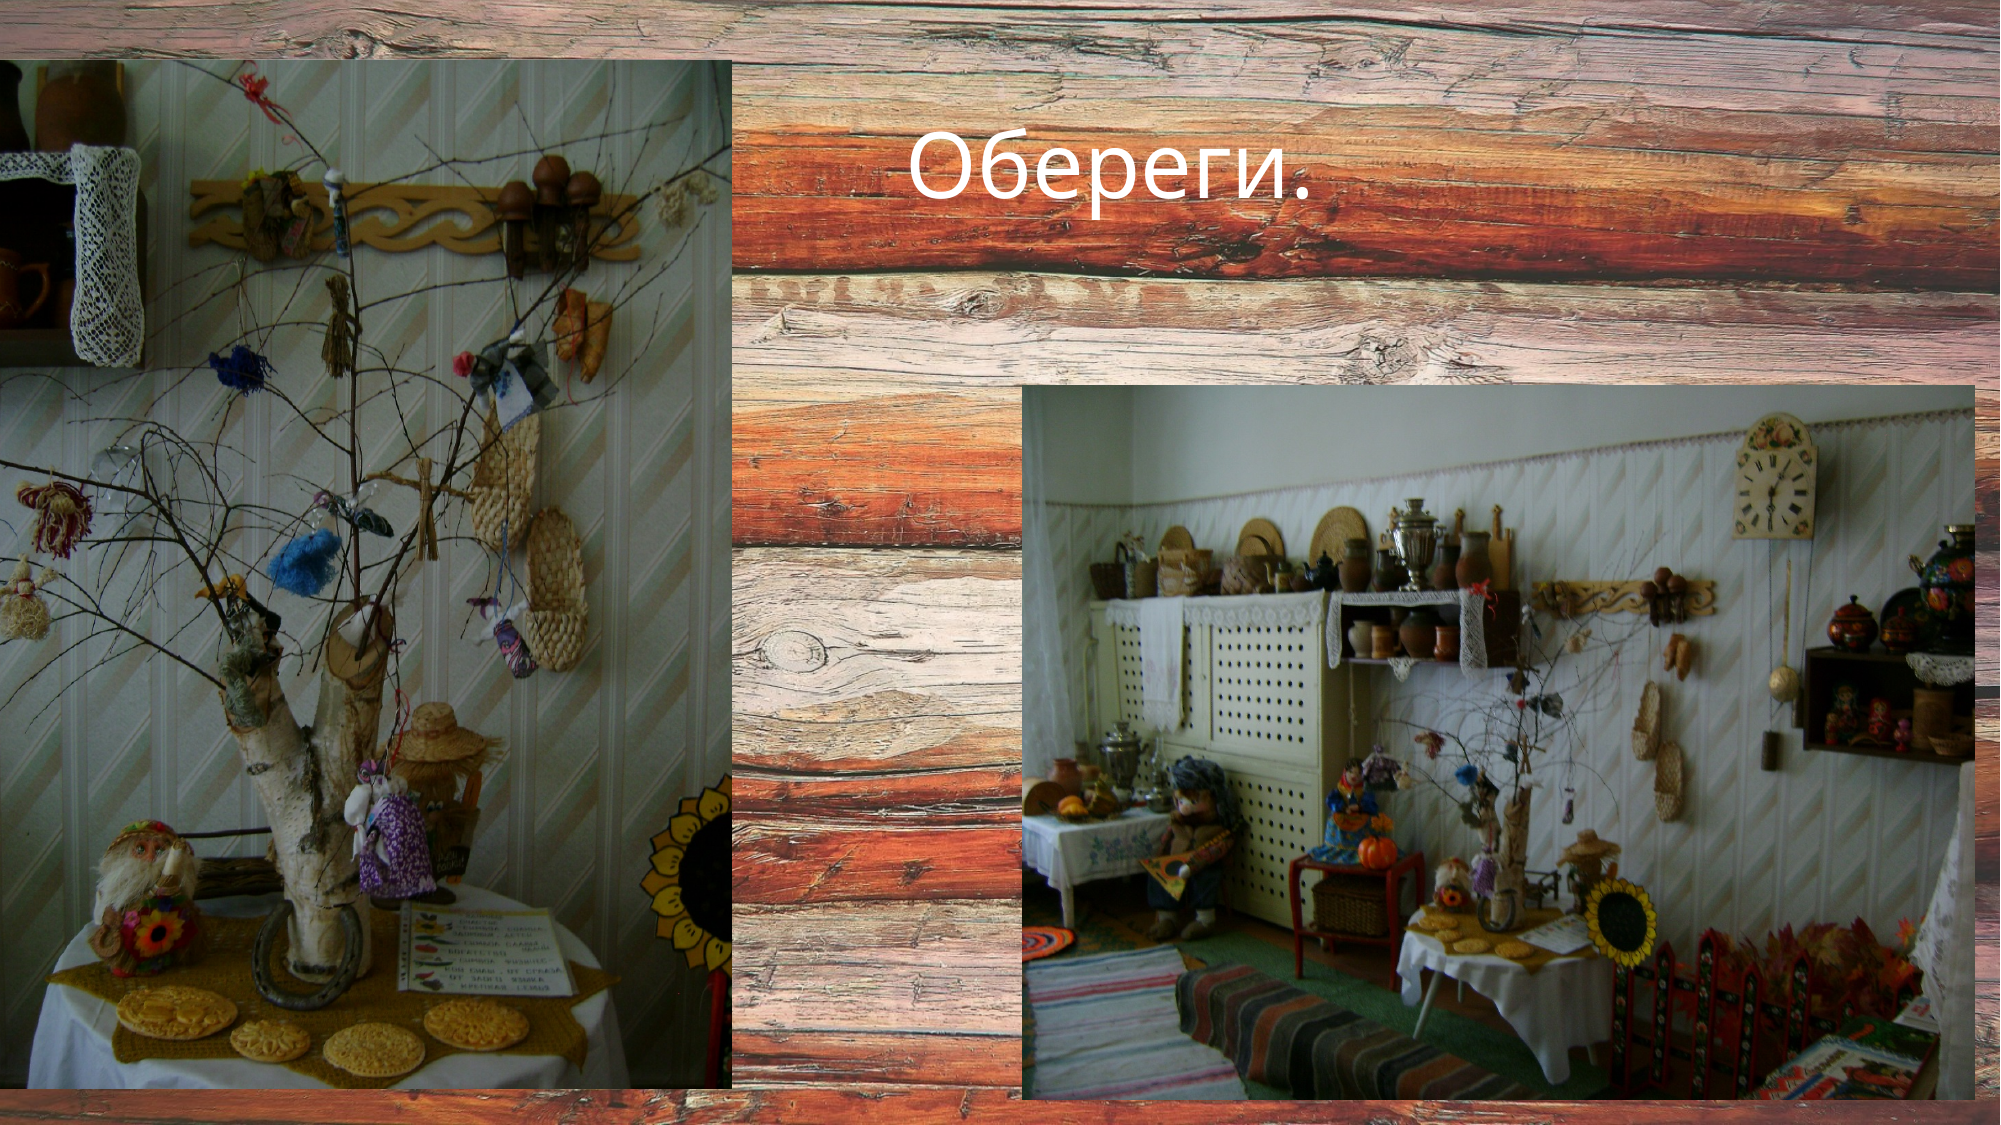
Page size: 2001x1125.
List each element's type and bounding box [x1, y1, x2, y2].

list [1022, 385, 1975, 1100]
picture [0, 0, 2000, 1125]
